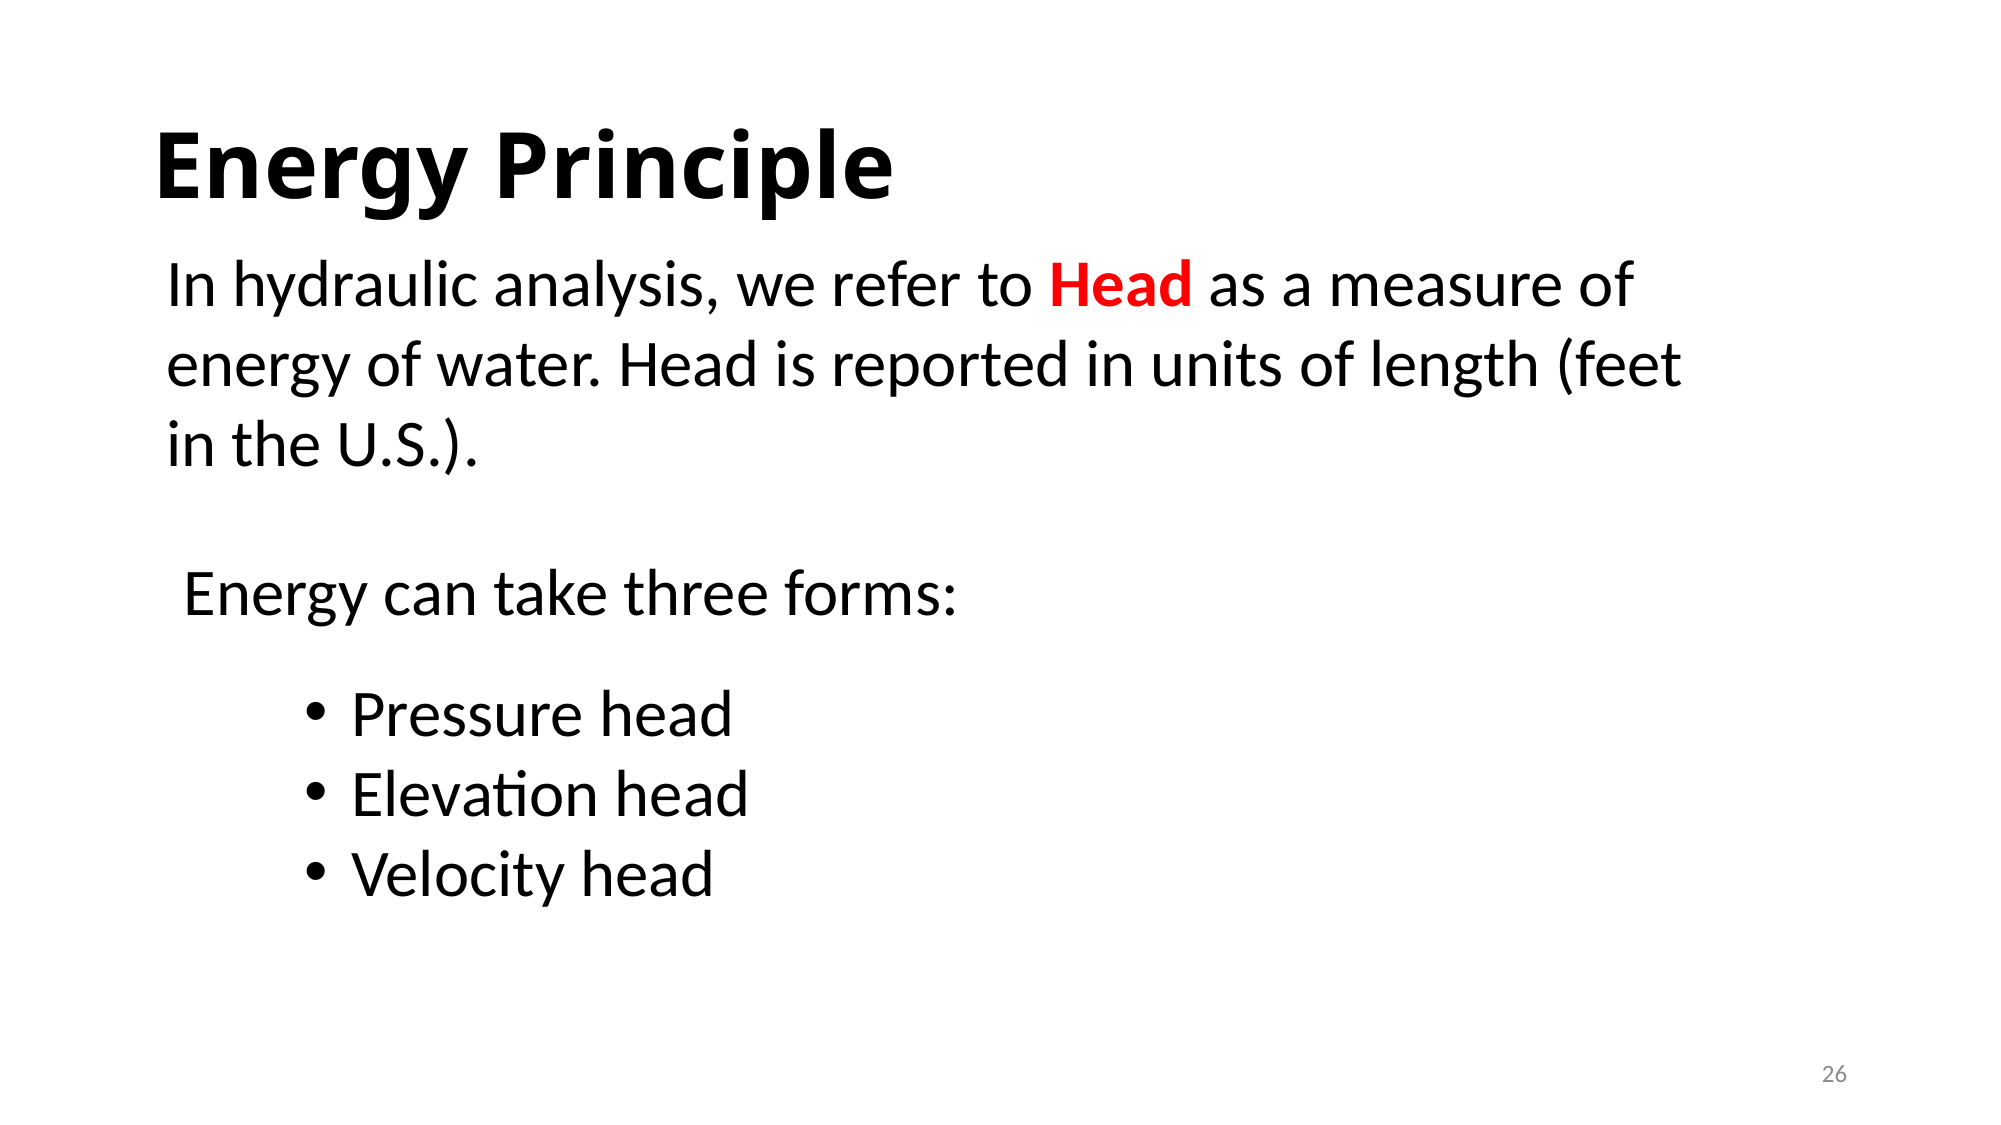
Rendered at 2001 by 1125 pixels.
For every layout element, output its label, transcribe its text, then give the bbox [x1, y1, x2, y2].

slide_number 26 [1412, 1042, 1863, 1103]
text_box Pressure head Elevation head Velocity head [289, 662, 1453, 918]
text_box In hydraulic analysis, we refer to Head as a measure of energy of water. Head is reported in units of length (feet in the U.S.). [151, 232, 1756, 488]
text_box Energy can take three forms: [169, 541, 1382, 636]
title Energy Principle [137, 59, 1863, 278]
